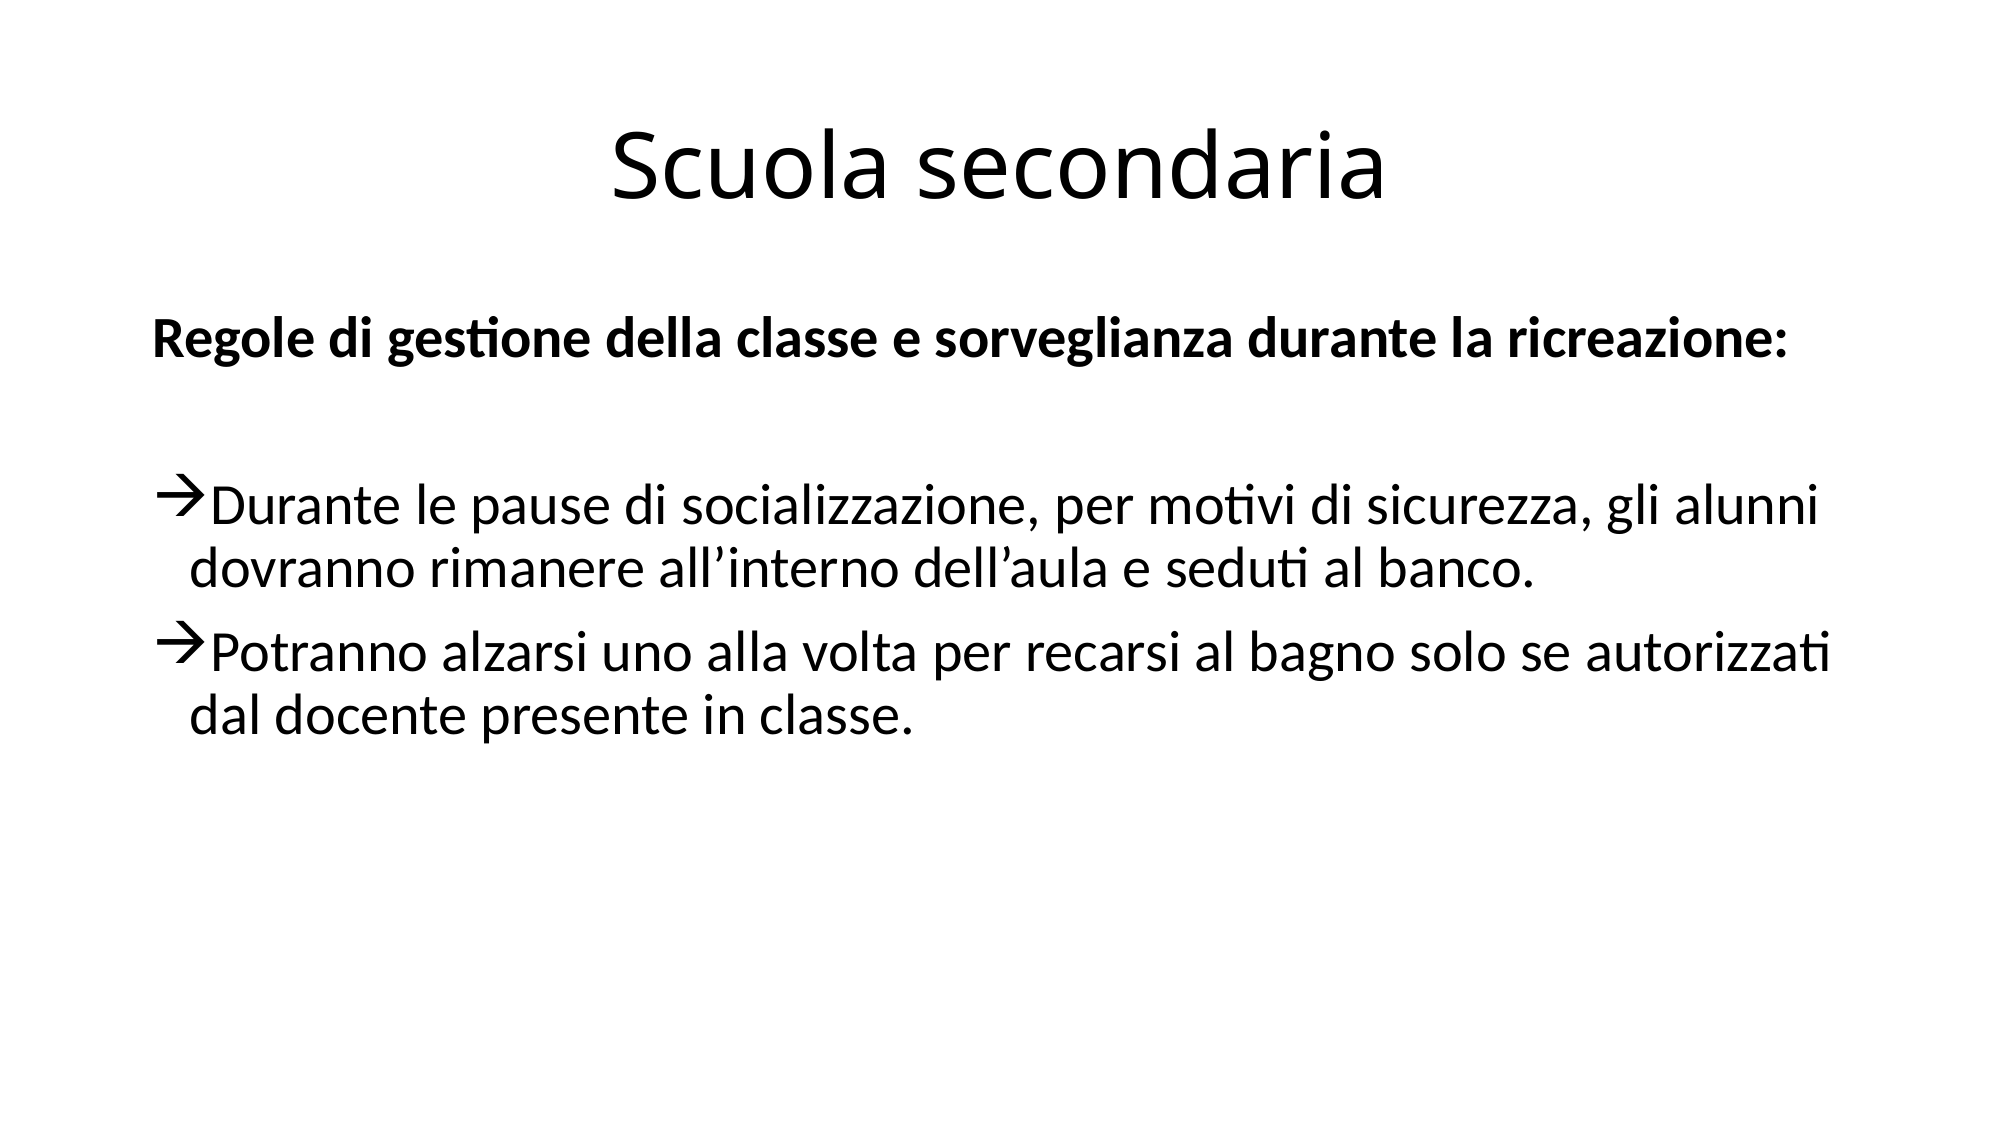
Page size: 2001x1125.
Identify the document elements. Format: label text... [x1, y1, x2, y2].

list Regole di gestione della classe e sorveglianza durante la ricreazione: Durante le pause di socializzazione, per motivi di sicurezza, gli alunni dovranno rimanere all’interno dell’aula e seduti al banco. Potranno alzarsi uno alla volta per recarsi al bagno solo se autorizzati dal docente presente in classe. [137, 299, 1863, 1014]
title Scuola secondaria [137, 59, 1863, 278]
